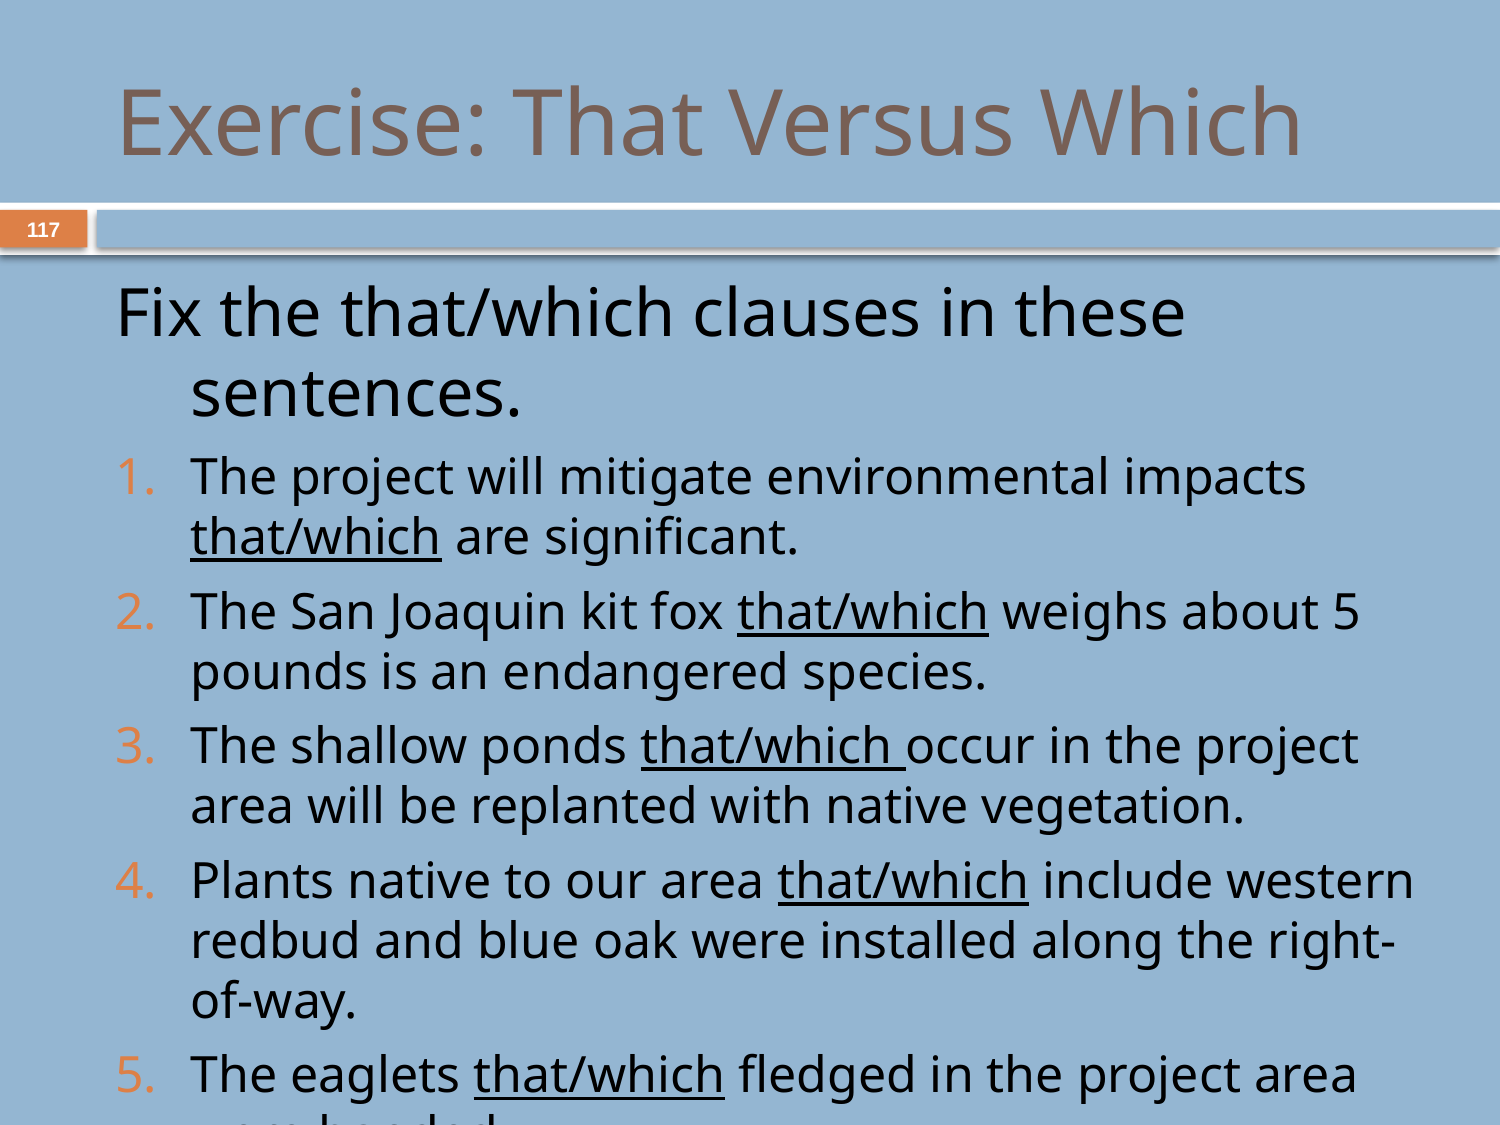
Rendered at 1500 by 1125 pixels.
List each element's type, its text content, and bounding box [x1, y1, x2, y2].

title Exercise: That Versus Which [100, 37, 1438, 200]
list Fix the that/which clauses in these sentences. The project will mitigate environmental impacts that/which are significant. The San Joaquin kit fox that/which weighs about 5 pounds is an endangered species. The shallow ponds that/which occur in the project area will be replanted with native vegetation. Plants native to our area that/which include western redbud and blue oak were installed along the right-of-way. The eaglets that/which fledged in the project area were banded. [100, 262, 1438, 1000]
slide_number 117 [0, 208, 88, 249]
